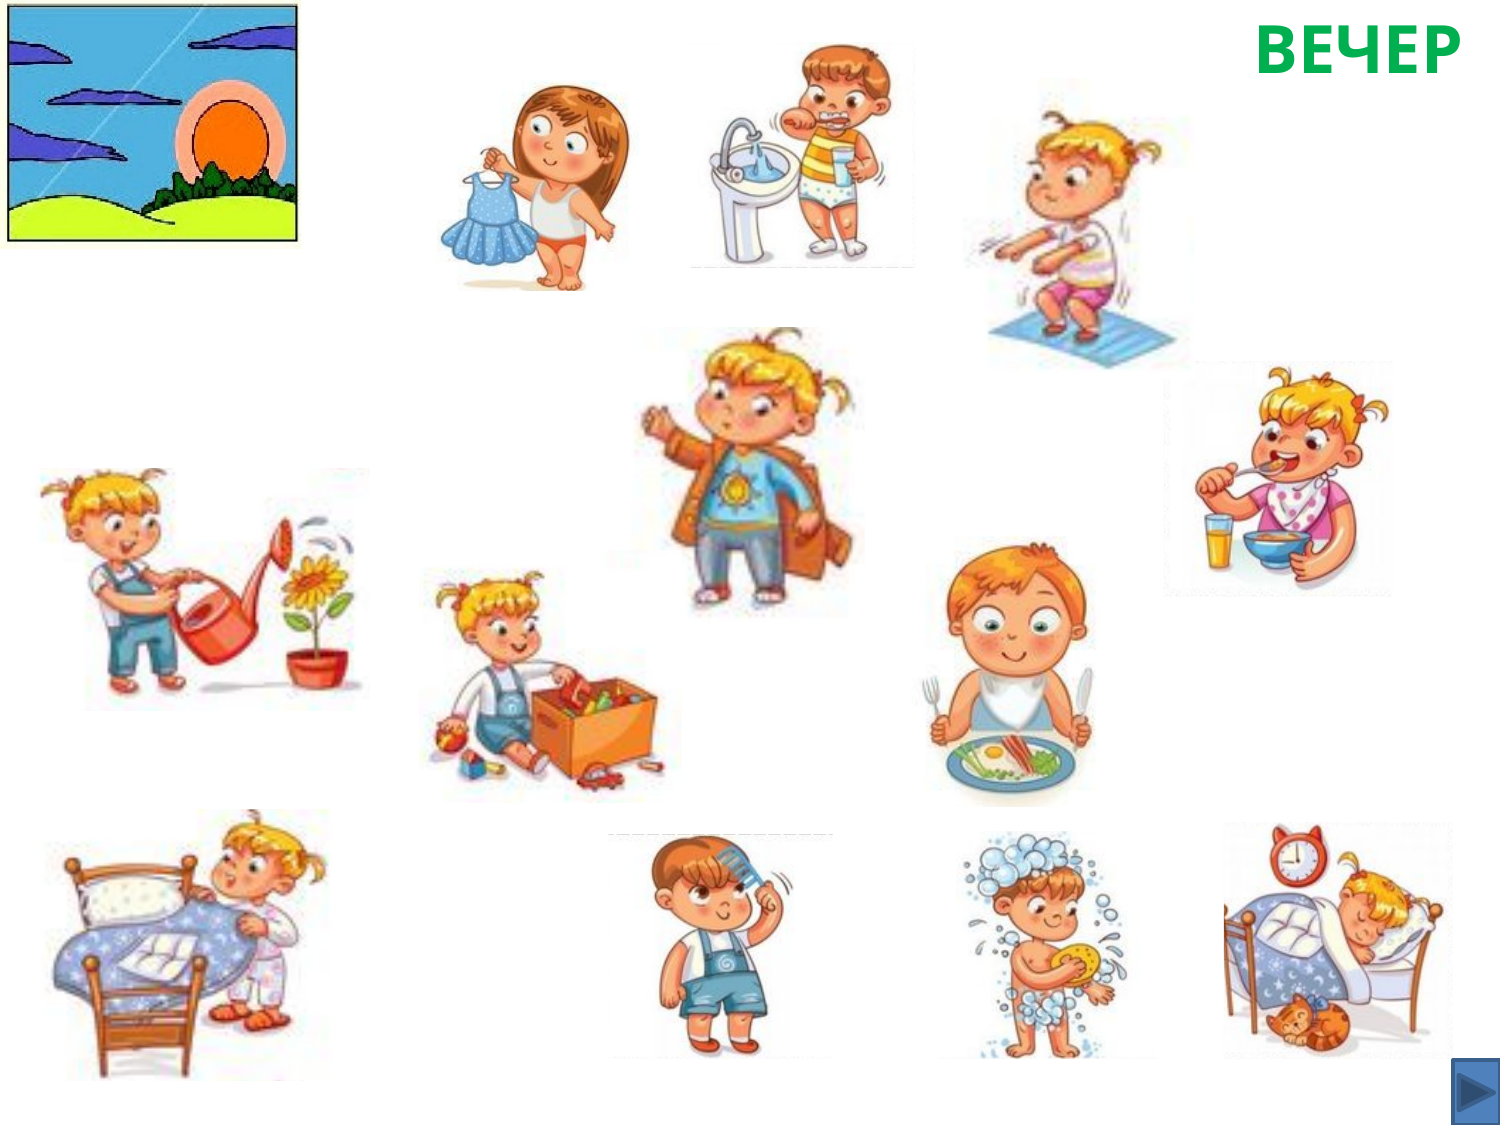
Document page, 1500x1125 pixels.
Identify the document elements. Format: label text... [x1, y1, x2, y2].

picture [908, 526, 1122, 808]
picture [418, 79, 640, 291]
picture [29, 467, 370, 712]
picture [418, 327, 865, 803]
picture [938, 831, 1158, 1059]
picture [41, 808, 337, 1082]
text_box ВЕЧЕР [1238, 0, 1479, 95]
text_box [1451, 1058, 1500, 1125]
picture [1223, 822, 1453, 1059]
picture [690, 42, 916, 268]
picture [962, 77, 1393, 597]
picture [0, 0, 302, 250]
picture [607, 833, 833, 1059]
